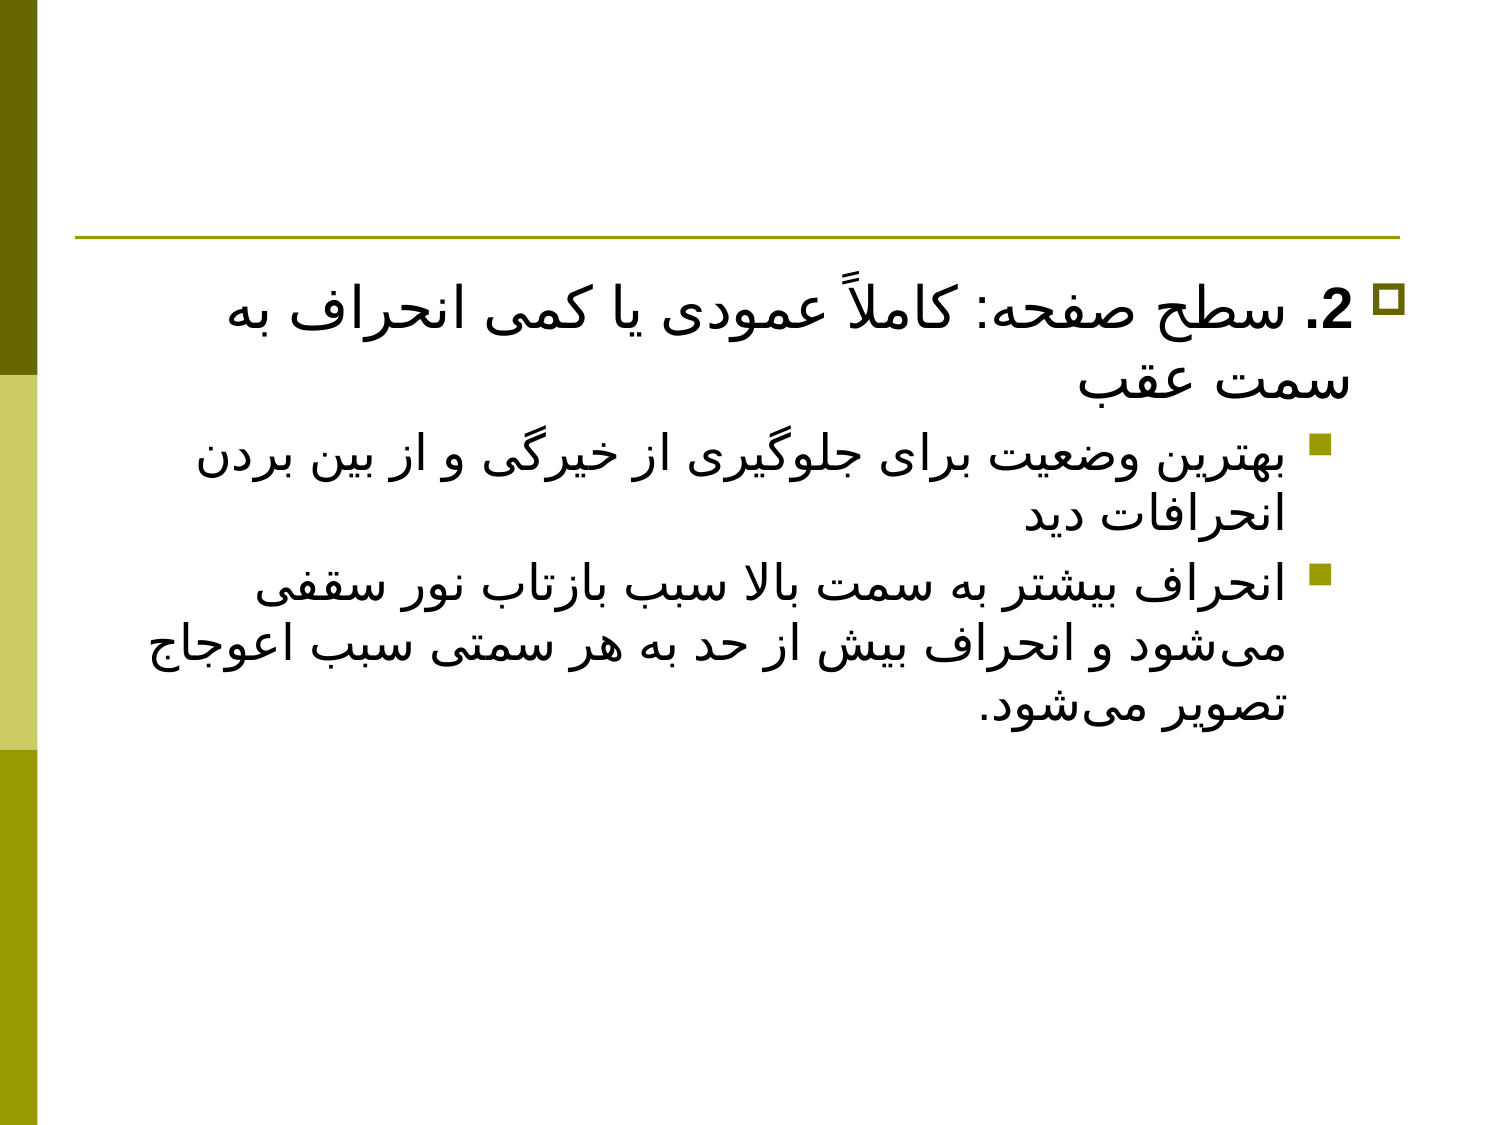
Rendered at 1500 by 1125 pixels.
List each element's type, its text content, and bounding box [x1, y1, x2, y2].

list 2. سطح صفحه: کاملاً عمودی يا کمی انحراف به سمت عقب بهترين وضعيت برای جلوگيری از خيرگی و از بين بردن انحرافات ديد انحراف بیشتر به سمت بالا سبب بازتاب نور سقفی می‌شود و انحراف بيش از حد به هر سمتی سبب اعوجاج تصوير می‌شود. [74, 262, 1426, 1006]
